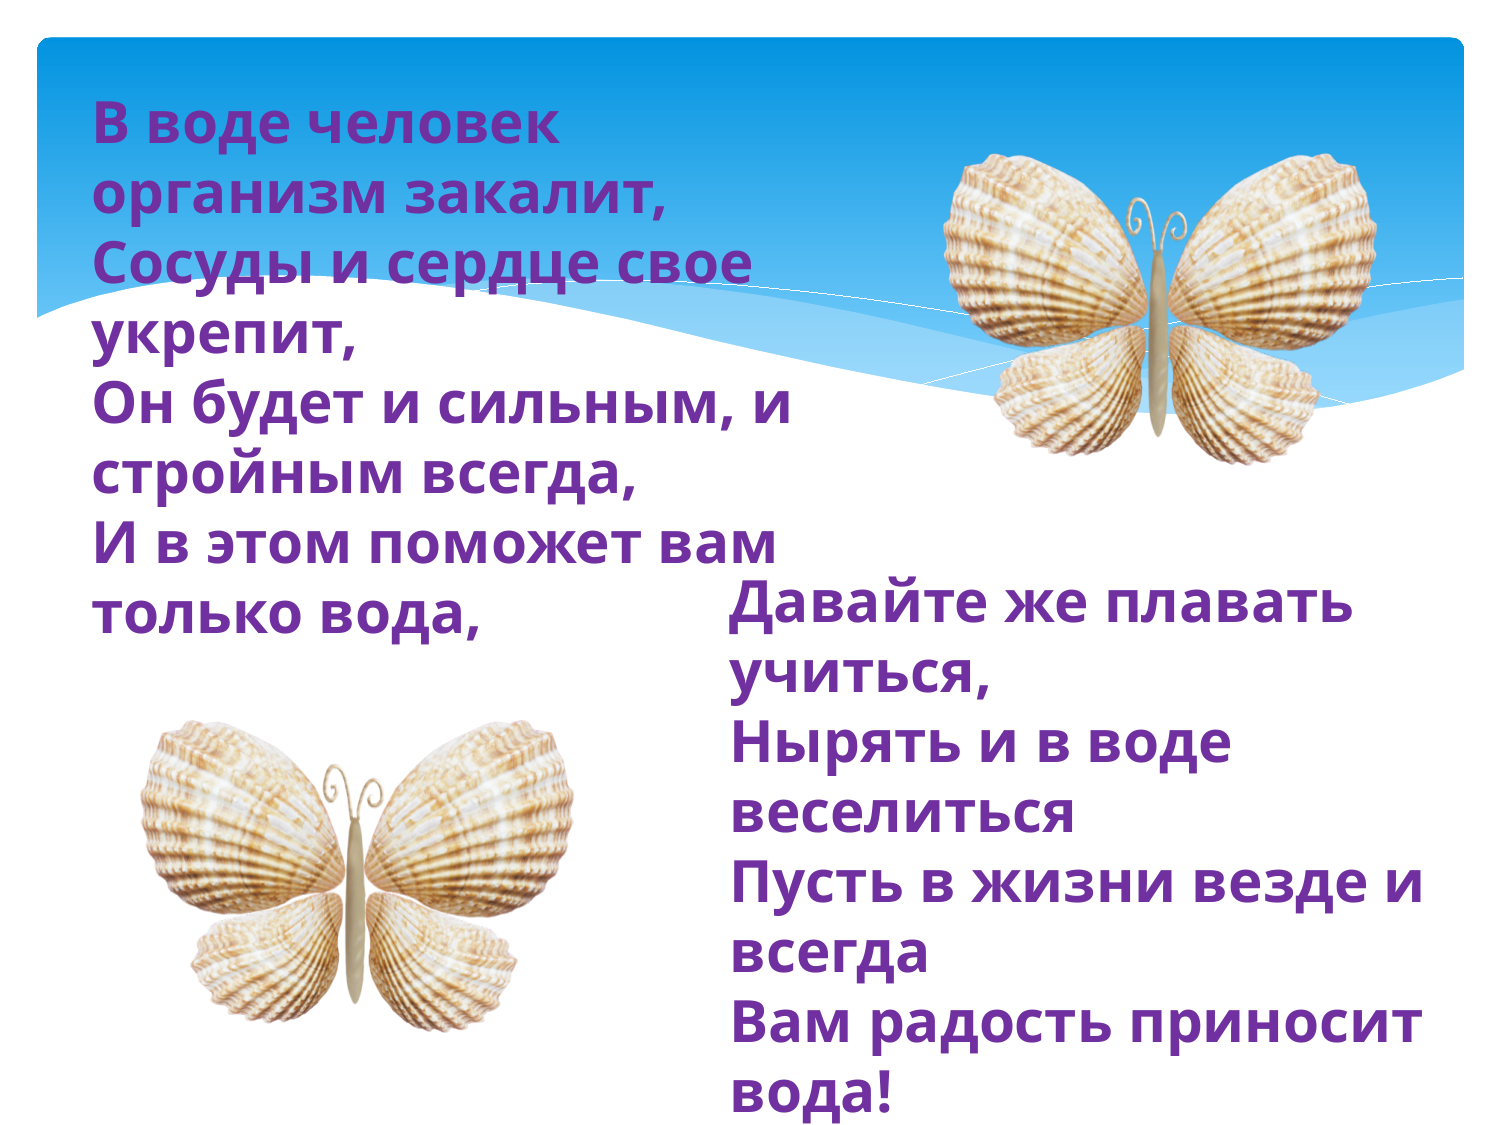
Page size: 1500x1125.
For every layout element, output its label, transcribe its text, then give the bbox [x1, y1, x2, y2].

picture [938, 125, 1387, 483]
text_box В воде человек организм закалит, Сосуды и сердце свое укрепит, Он будет и сильным, и стройным всегда, И в этом поможет вам только вода, [76, 78, 827, 653]
picture [135, 692, 583, 1050]
text_box Давайте же плавать учиться, Нырять и в воде веселиться Пусть в жизни везде и всегда Вам радость приносит вода! [714, 556, 1465, 1125]
